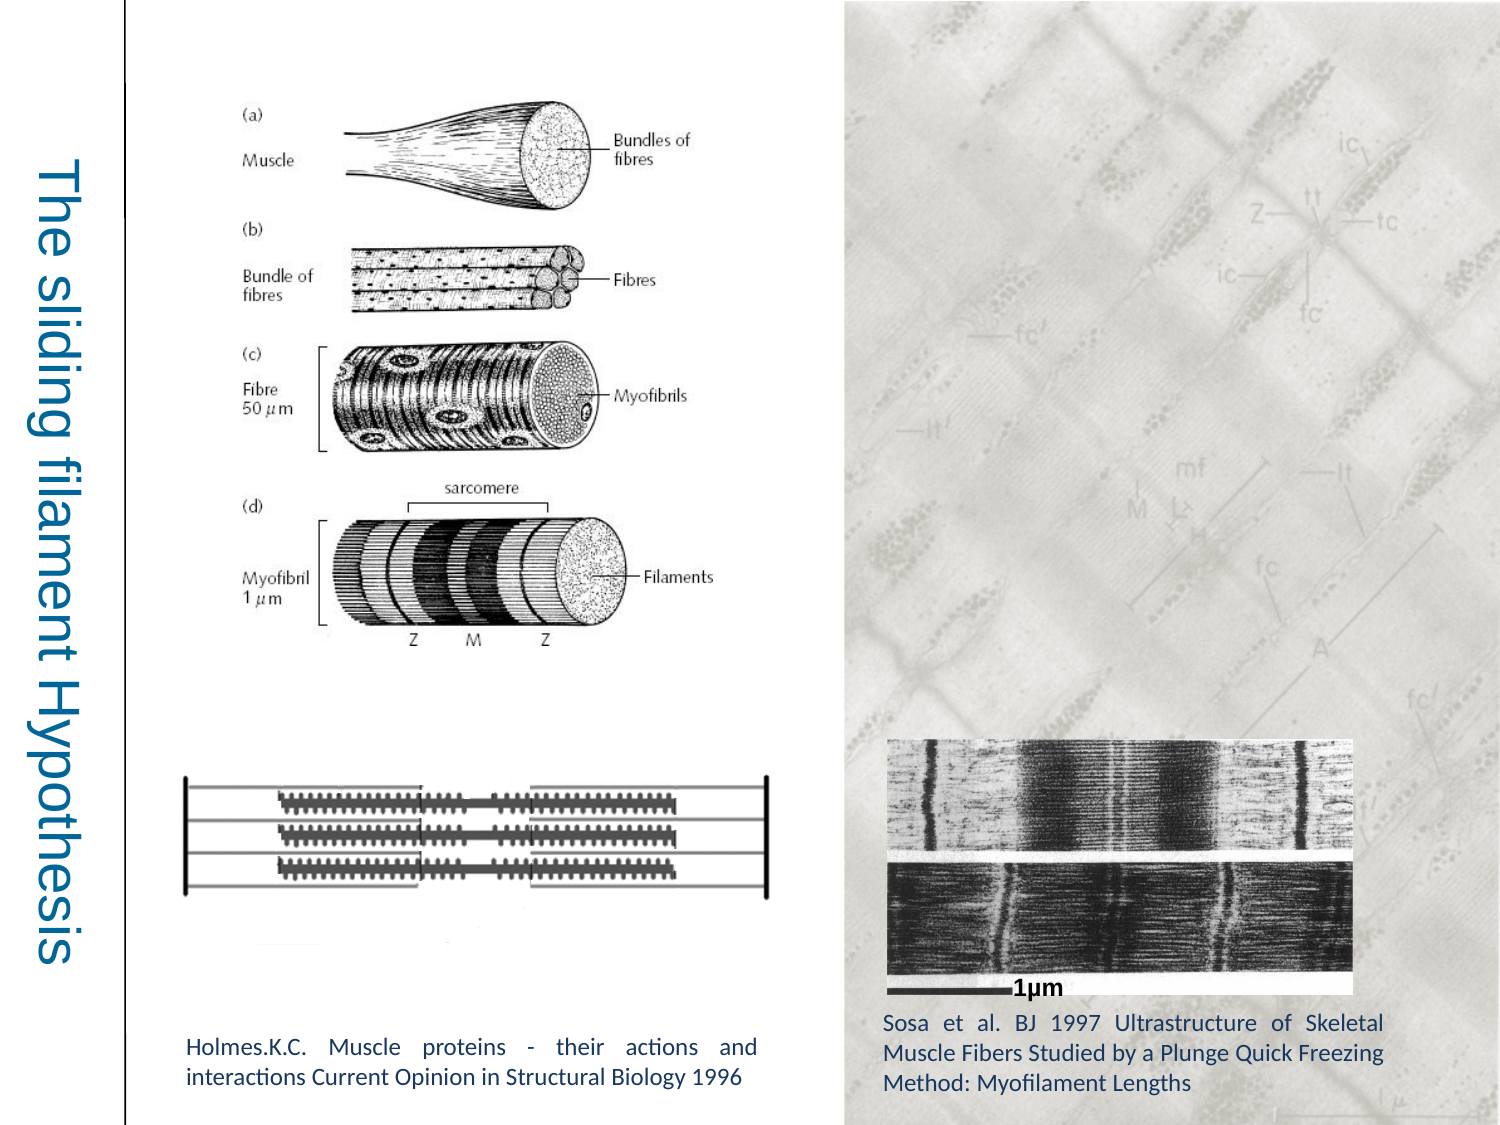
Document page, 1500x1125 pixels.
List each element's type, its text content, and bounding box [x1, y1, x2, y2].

picture [844, 1, 1500, 1125]
picture [159, 668, 821, 1054]
text_box Holmes.K.C. Muscle proteins - their actions and interactions Current Opinion in Structural Biology 1996 [171, 1063, 774, 1094]
text_box The sliding filament Hypothesis [0, 0, 125, 1125]
picture [241, 101, 713, 646]
